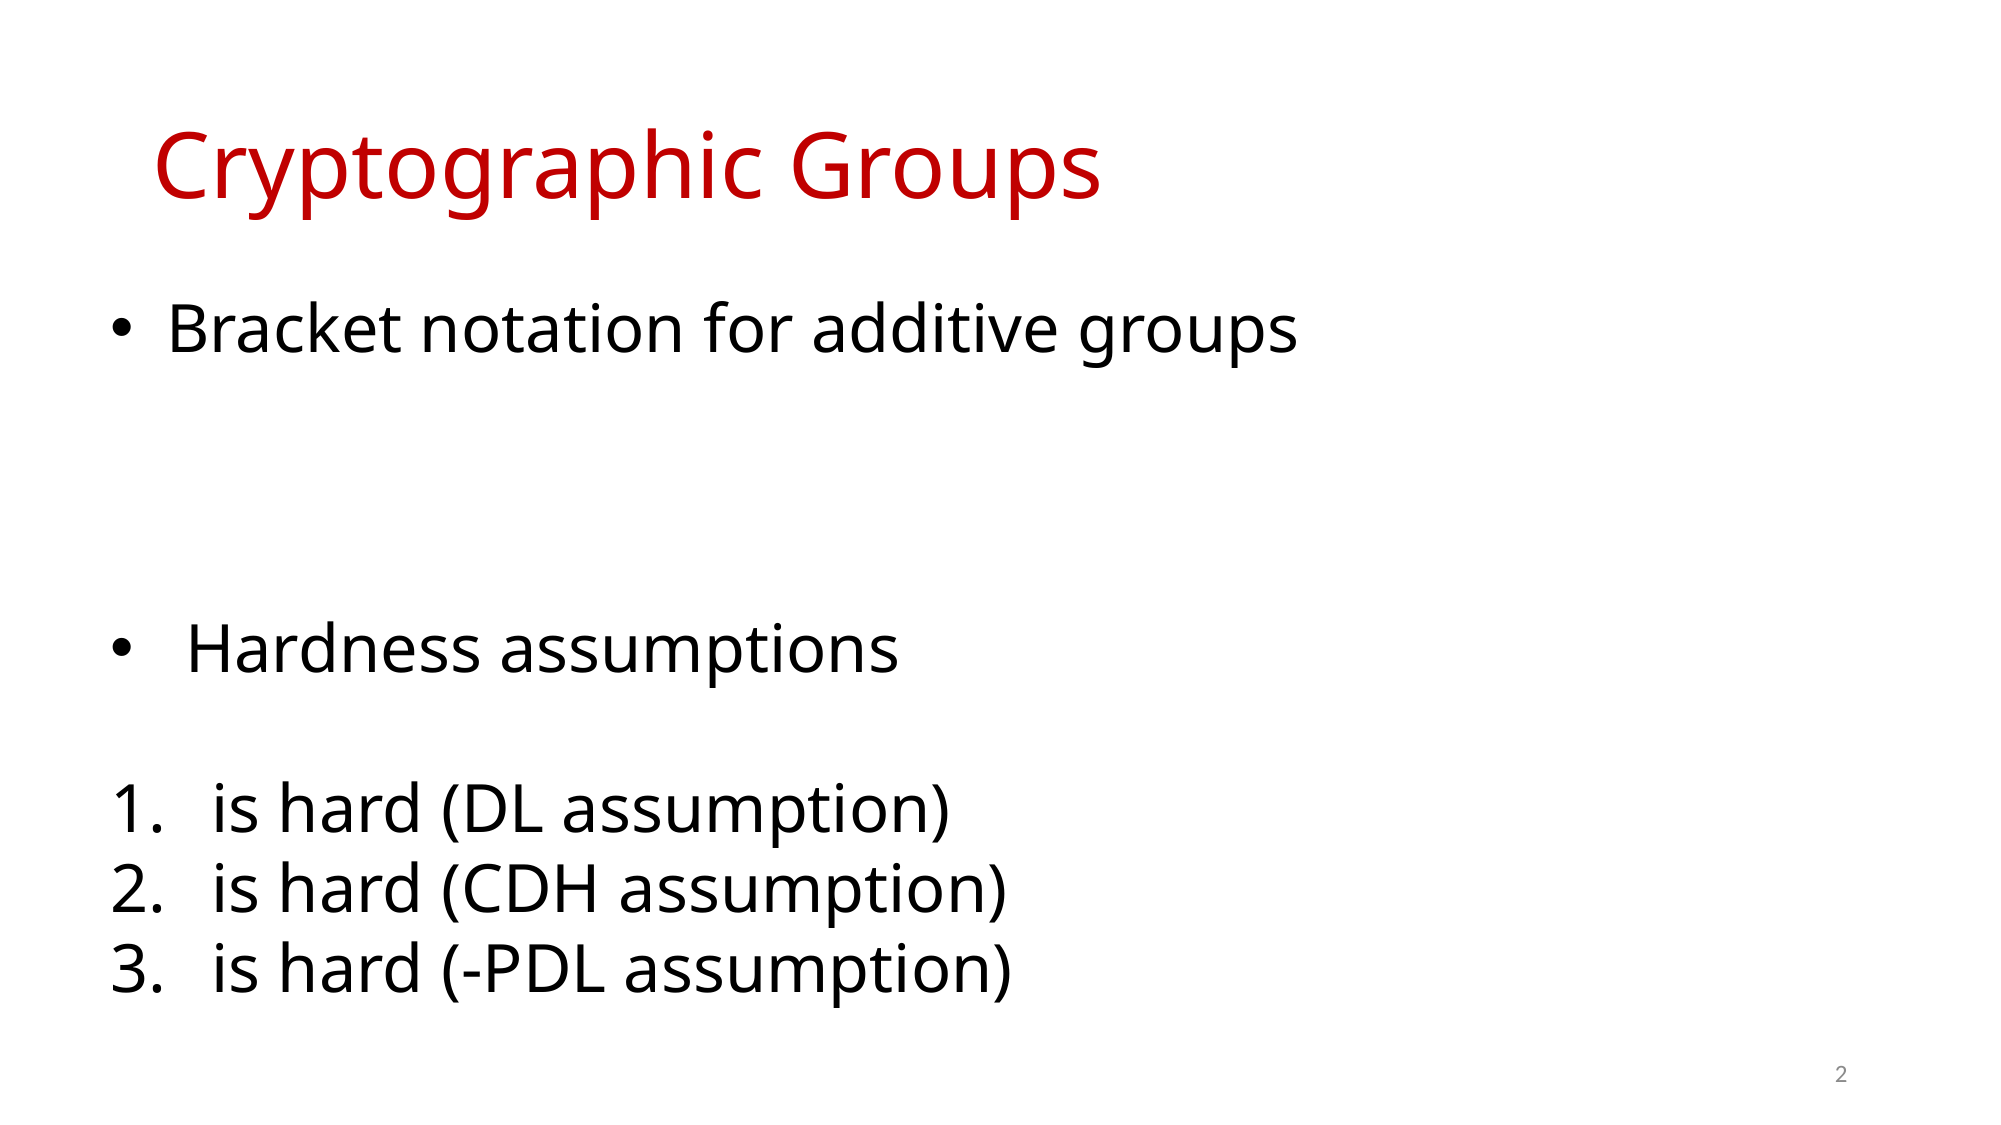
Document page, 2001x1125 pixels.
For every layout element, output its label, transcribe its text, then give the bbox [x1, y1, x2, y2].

title Cryptographic Groups [137, 59, 1863, 278]
slide_number 2 [1412, 1042, 1863, 1103]
